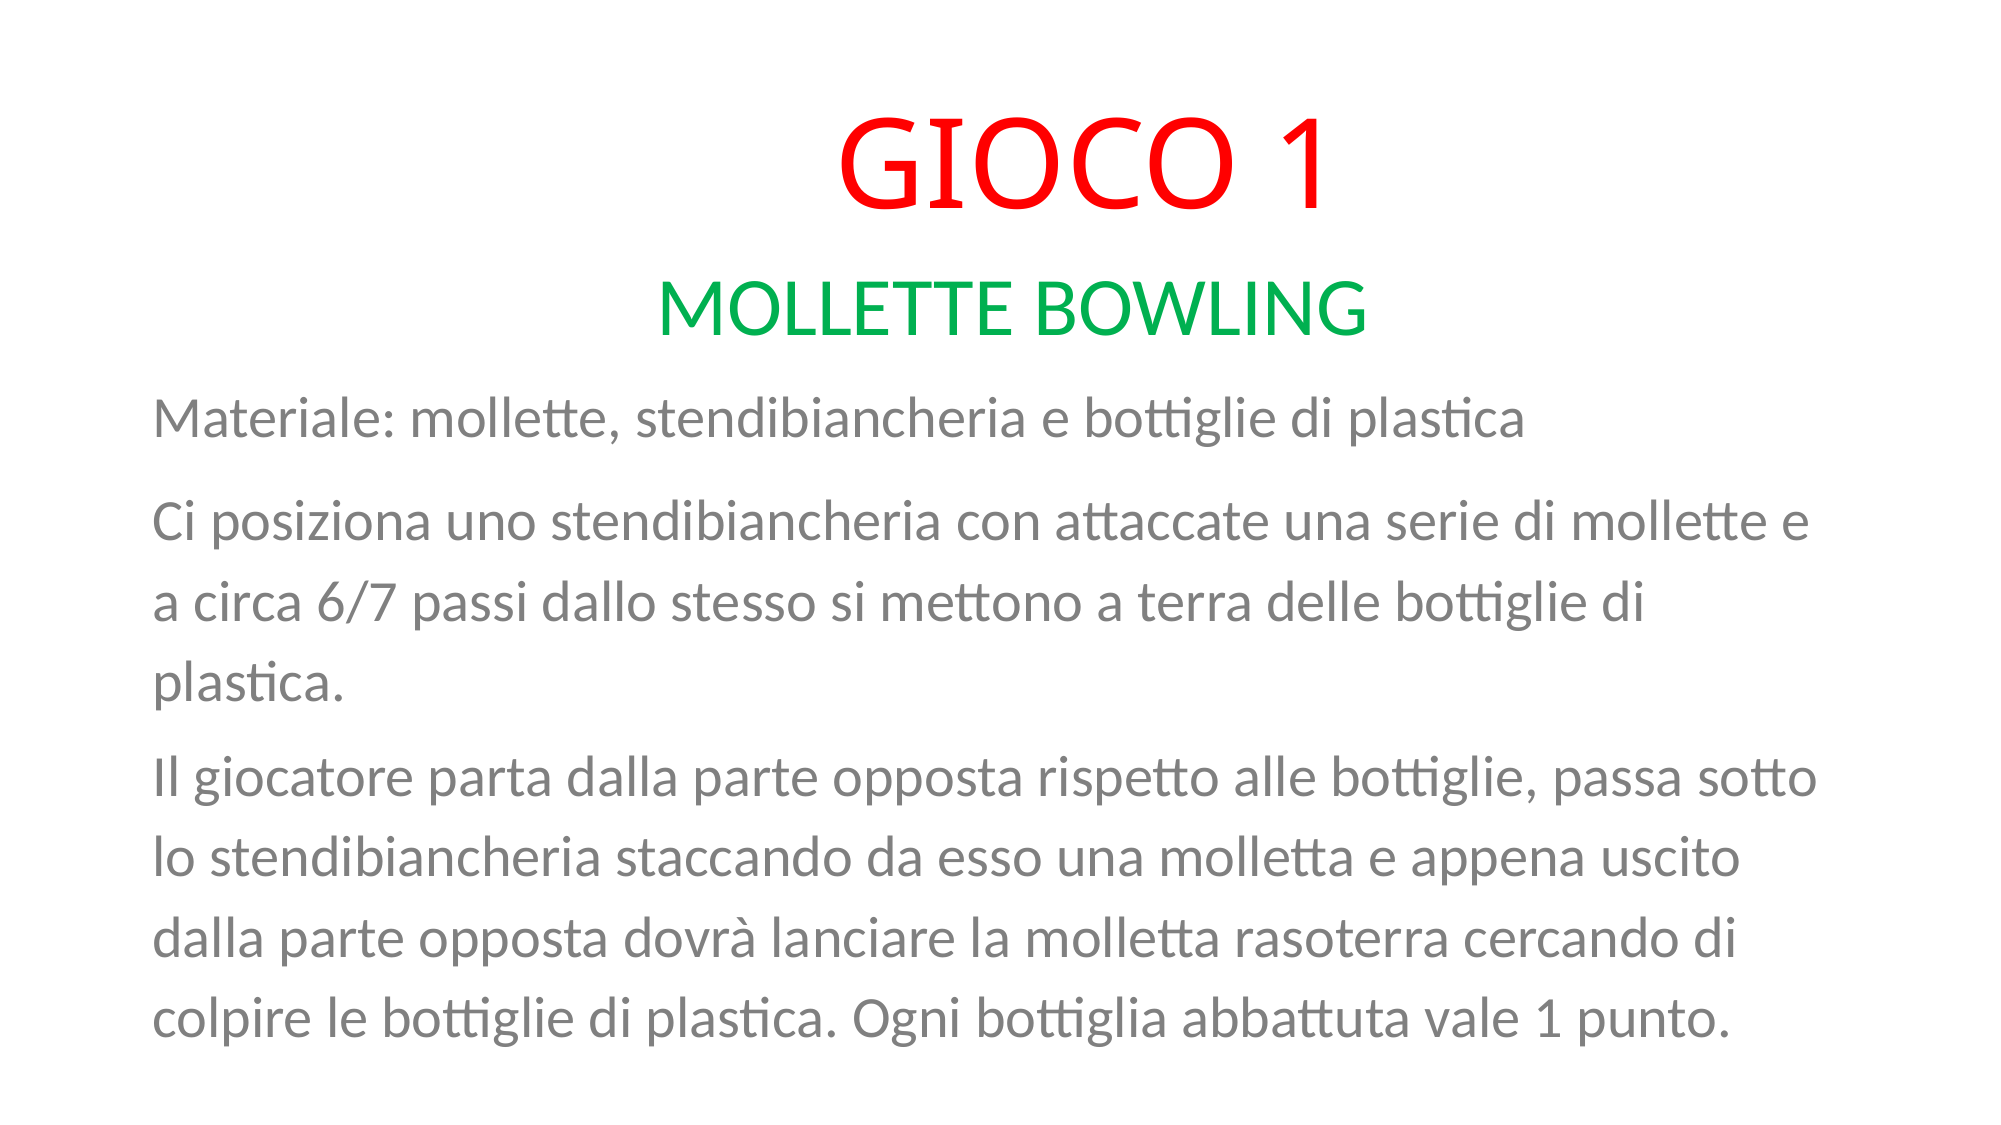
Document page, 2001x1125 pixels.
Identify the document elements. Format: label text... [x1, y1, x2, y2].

title GIOCO 1 [137, 59, 1863, 256]
list MOLLETTE BOWLING Materiale: mollette, stendibiancheria e bottiglie di plastica Ci posiziona uno stendibiancheria con attaccate una serie di mollette e a circa 6/7 passi dallo stesso si mettono a terra delle bottiglie di plastica. Il giocatore parta dalla parte opposta rispetto alle bottiglie, passa sotto lo stendibiancheria staccando da esso una molletta e appena uscito dalla parte opposta dovrà lanciare la molletta rasoterra cercando di colpire le bottiglie di plastica. Ogni bottiglia abbattuta vale 1 punto. [137, 256, 1863, 1066]
